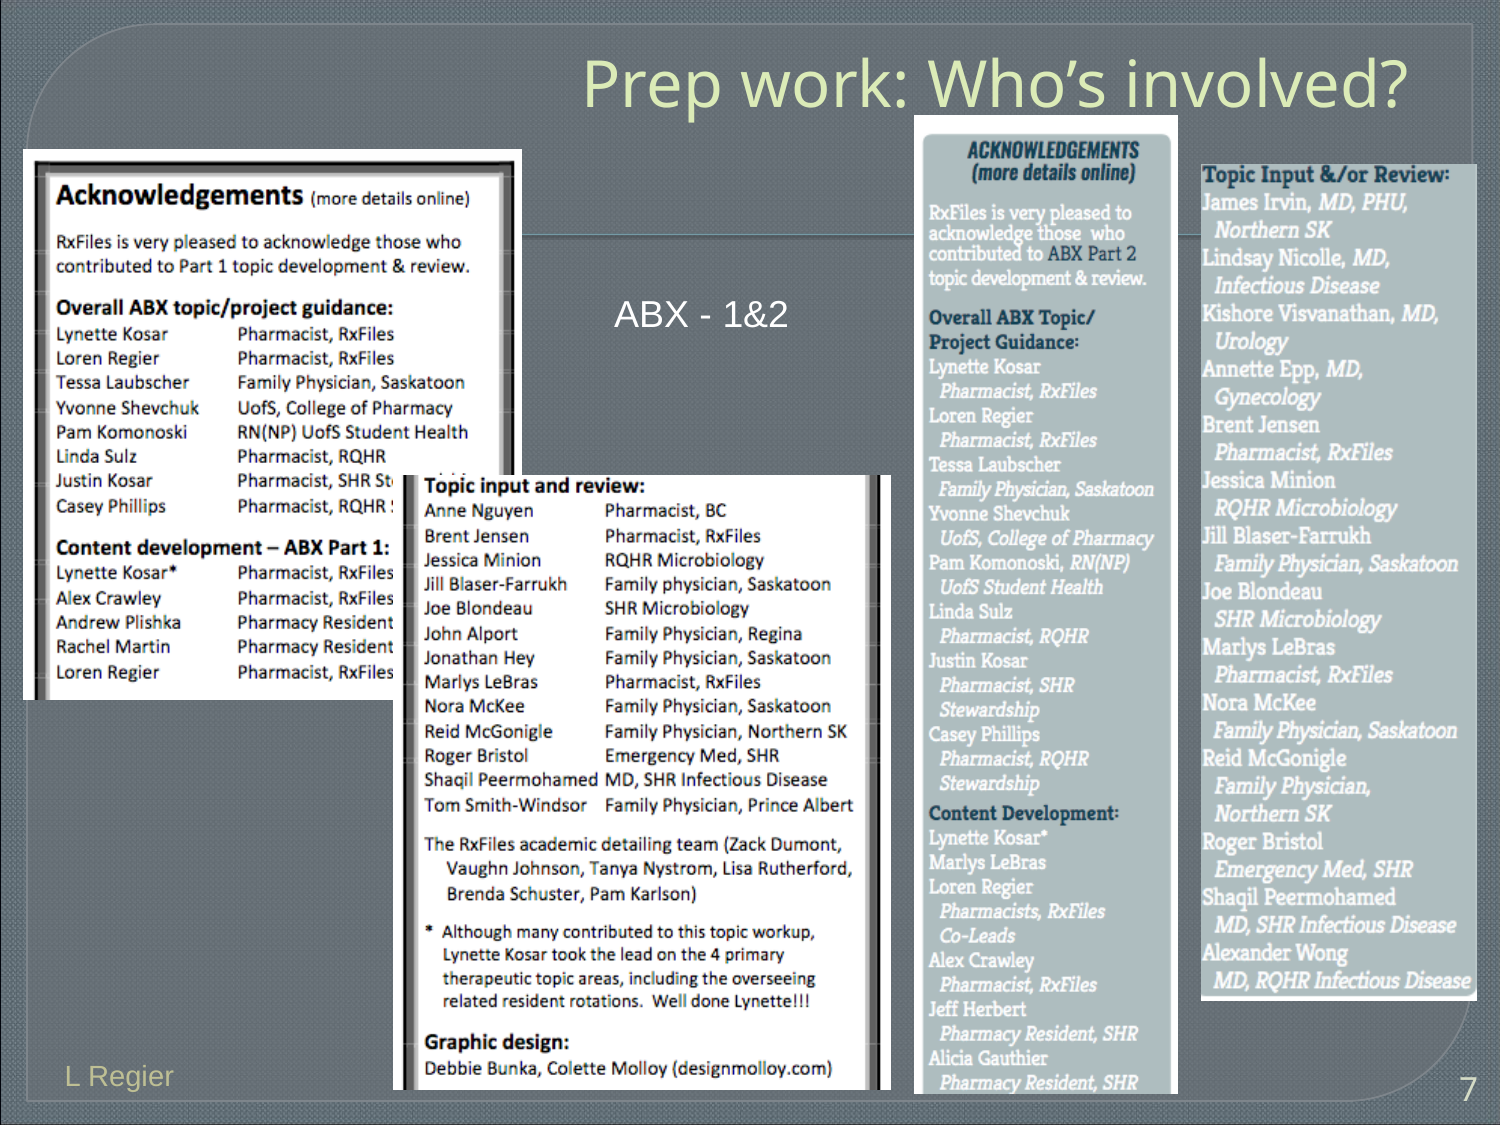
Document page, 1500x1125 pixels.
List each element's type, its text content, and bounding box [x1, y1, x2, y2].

text_box L Regier [37, 1049, 202, 1100]
text_box ABX - 1&2 [599, 282, 812, 343]
slide_number 7 [1417, 1068, 1494, 1114]
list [914, 115, 1178, 1094]
picture [0, 0, 1500, 1125]
title Prep work: Who’s involved? [75, 35, 1425, 129]
